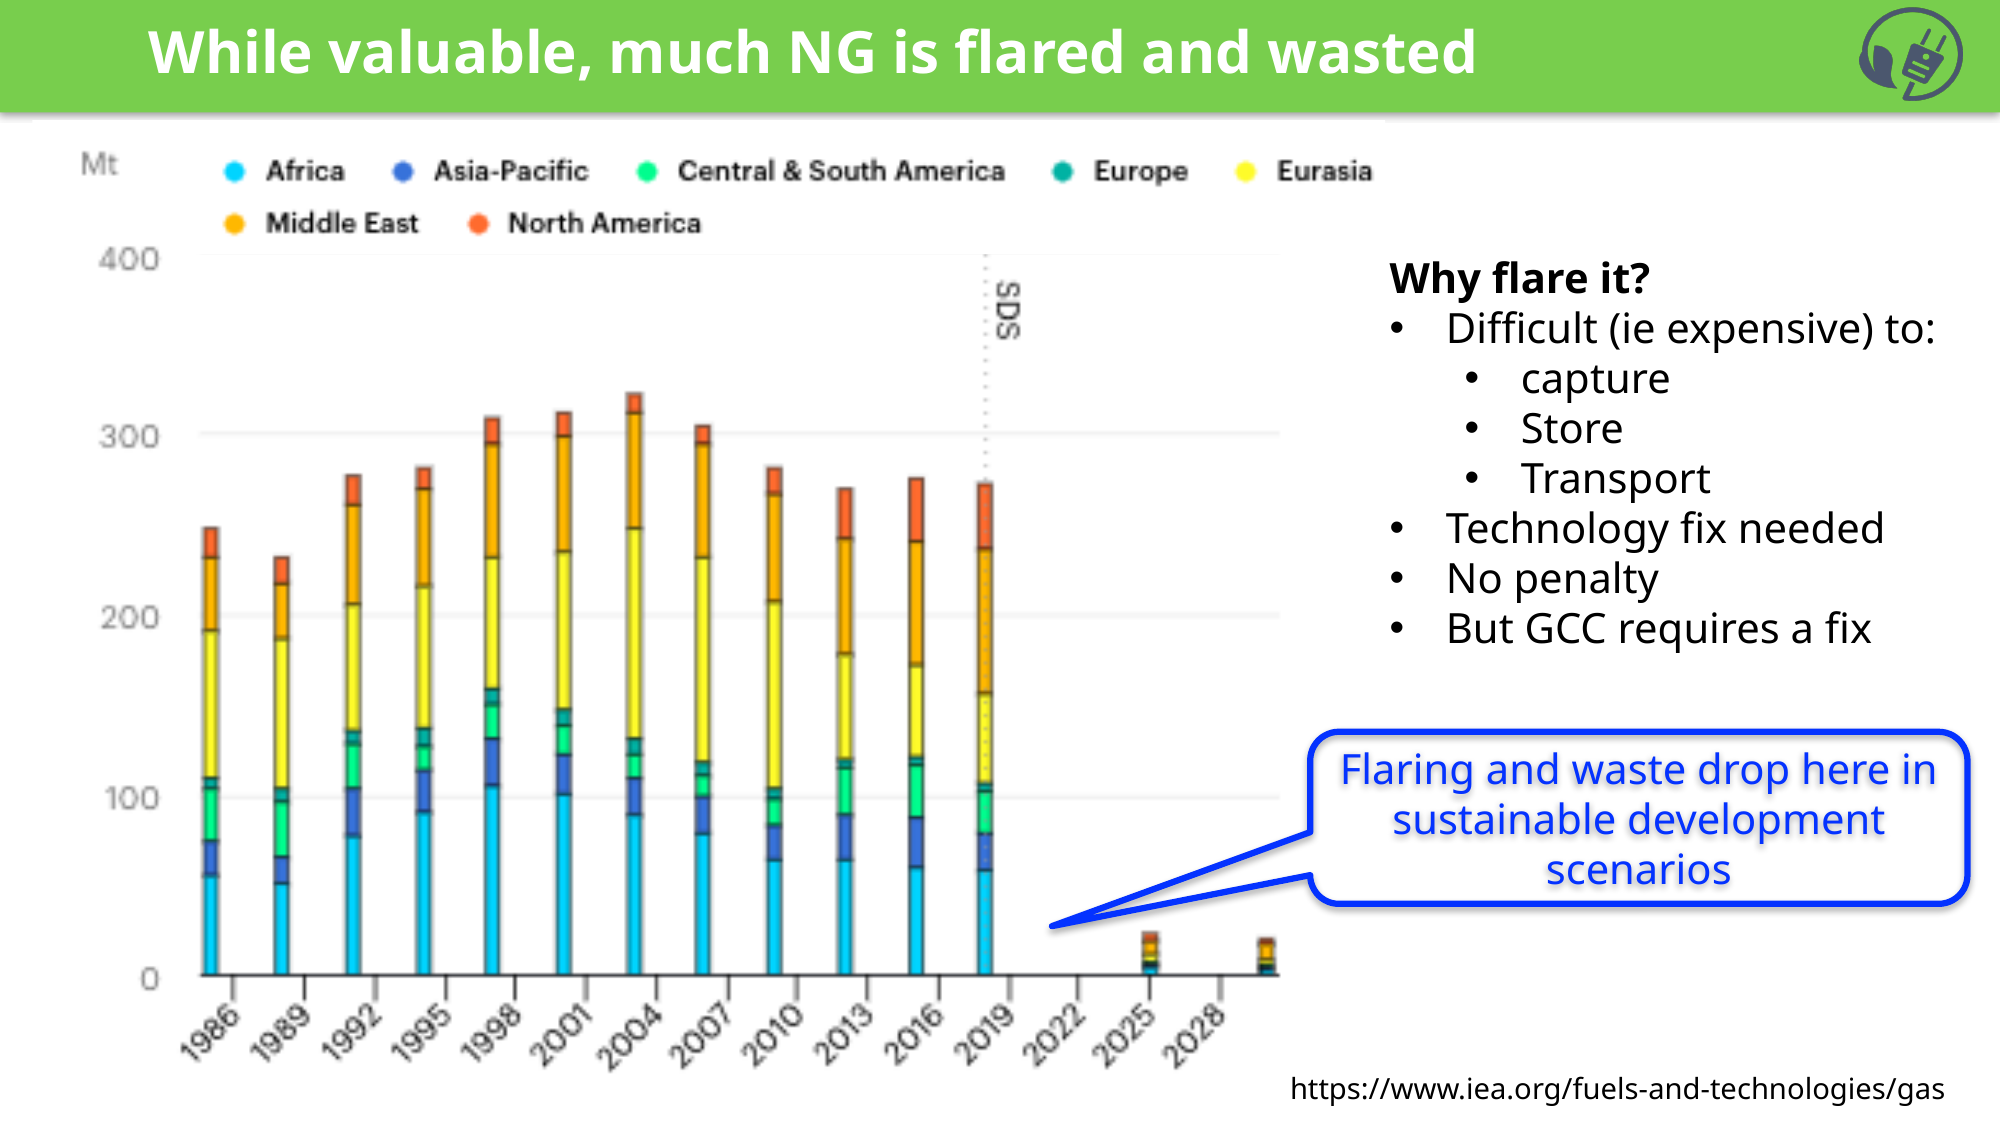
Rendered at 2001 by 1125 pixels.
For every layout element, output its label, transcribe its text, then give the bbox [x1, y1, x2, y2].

picture [32, 120, 1517, 1099]
text_box https://www.iea.org/fuels-and-technologies/gas [1275, 1063, 1961, 1113]
text_box [0, 0, 2000, 113]
picture [1859, 5, 1963, 103]
text_box Flaring and waste drop here in sustainable development scenarios [1389, 731, 1969, 905]
text_box Why flare it? Difficult (ie expensive) to: capture Store Transport Technology fix needed No penalty But GCC requires a fix [1389, 244, 1952, 660]
text_box While valuable, much NG is flared and wasted [134, 8, 1494, 93]
